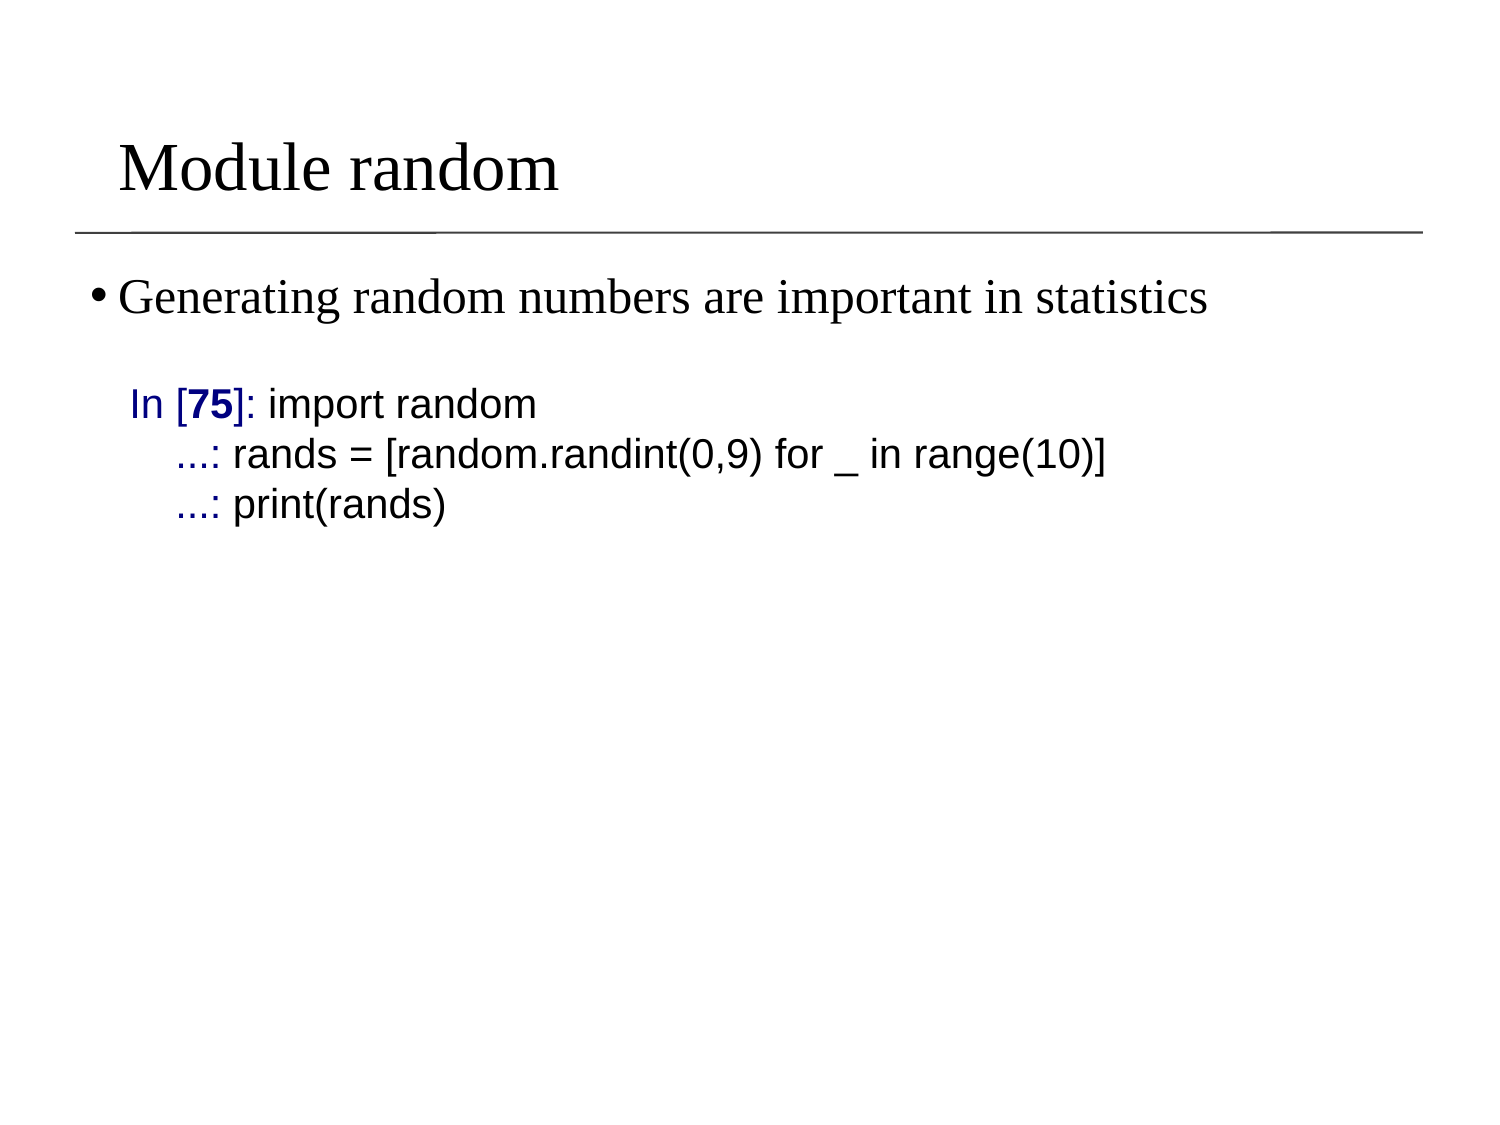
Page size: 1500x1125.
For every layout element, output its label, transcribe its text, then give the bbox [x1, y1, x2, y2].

list Generating random numbers are important in statistics [75, 262, 1425, 438]
text_box In [75]: import random ...: rands = [random.randint(0,9) for _ in range(10)] ...: print(rands) [114, 369, 1478, 584]
title Module random [103, 59, 1397, 262]
